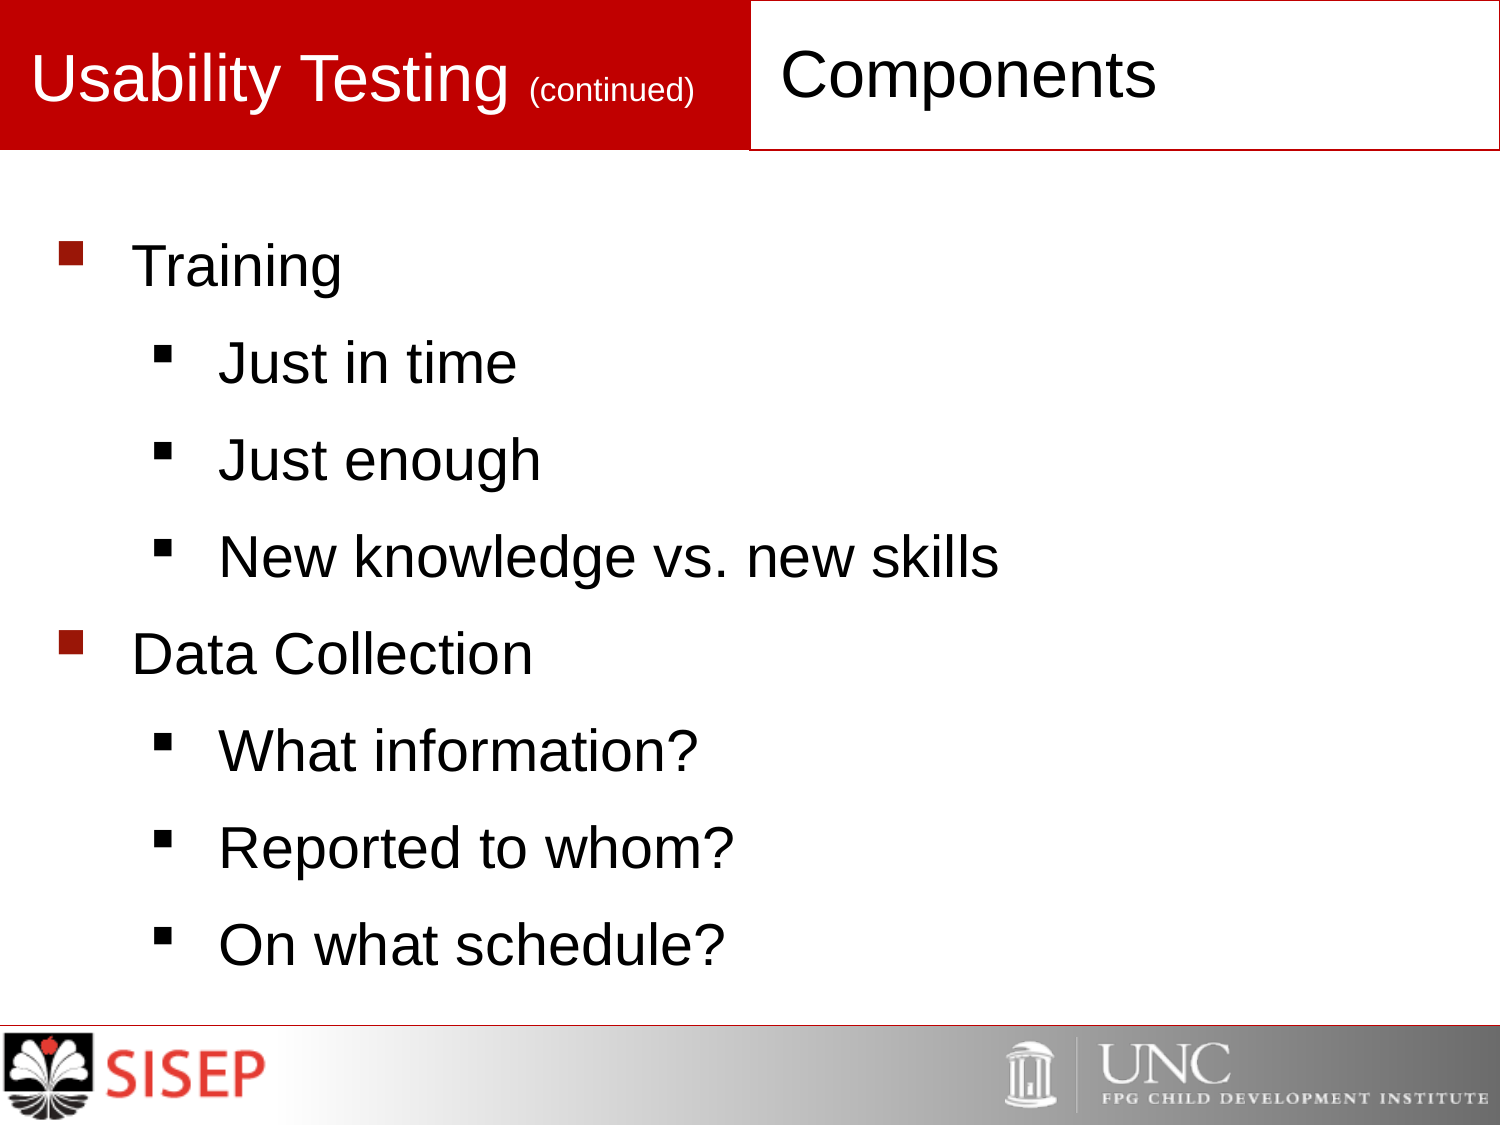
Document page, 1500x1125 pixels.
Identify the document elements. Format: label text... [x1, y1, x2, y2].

list Components [749, 0, 1500, 151]
list Training Just in time Just enough New knowledge vs. new skills Data Collection What information? Reported to whom? On what schedule? [37, 224, 1463, 993]
picture [0, 1030, 269, 1125]
picture [1005, 1037, 1488, 1113]
title Usability Testing (continued) [0, 0, 749, 151]
